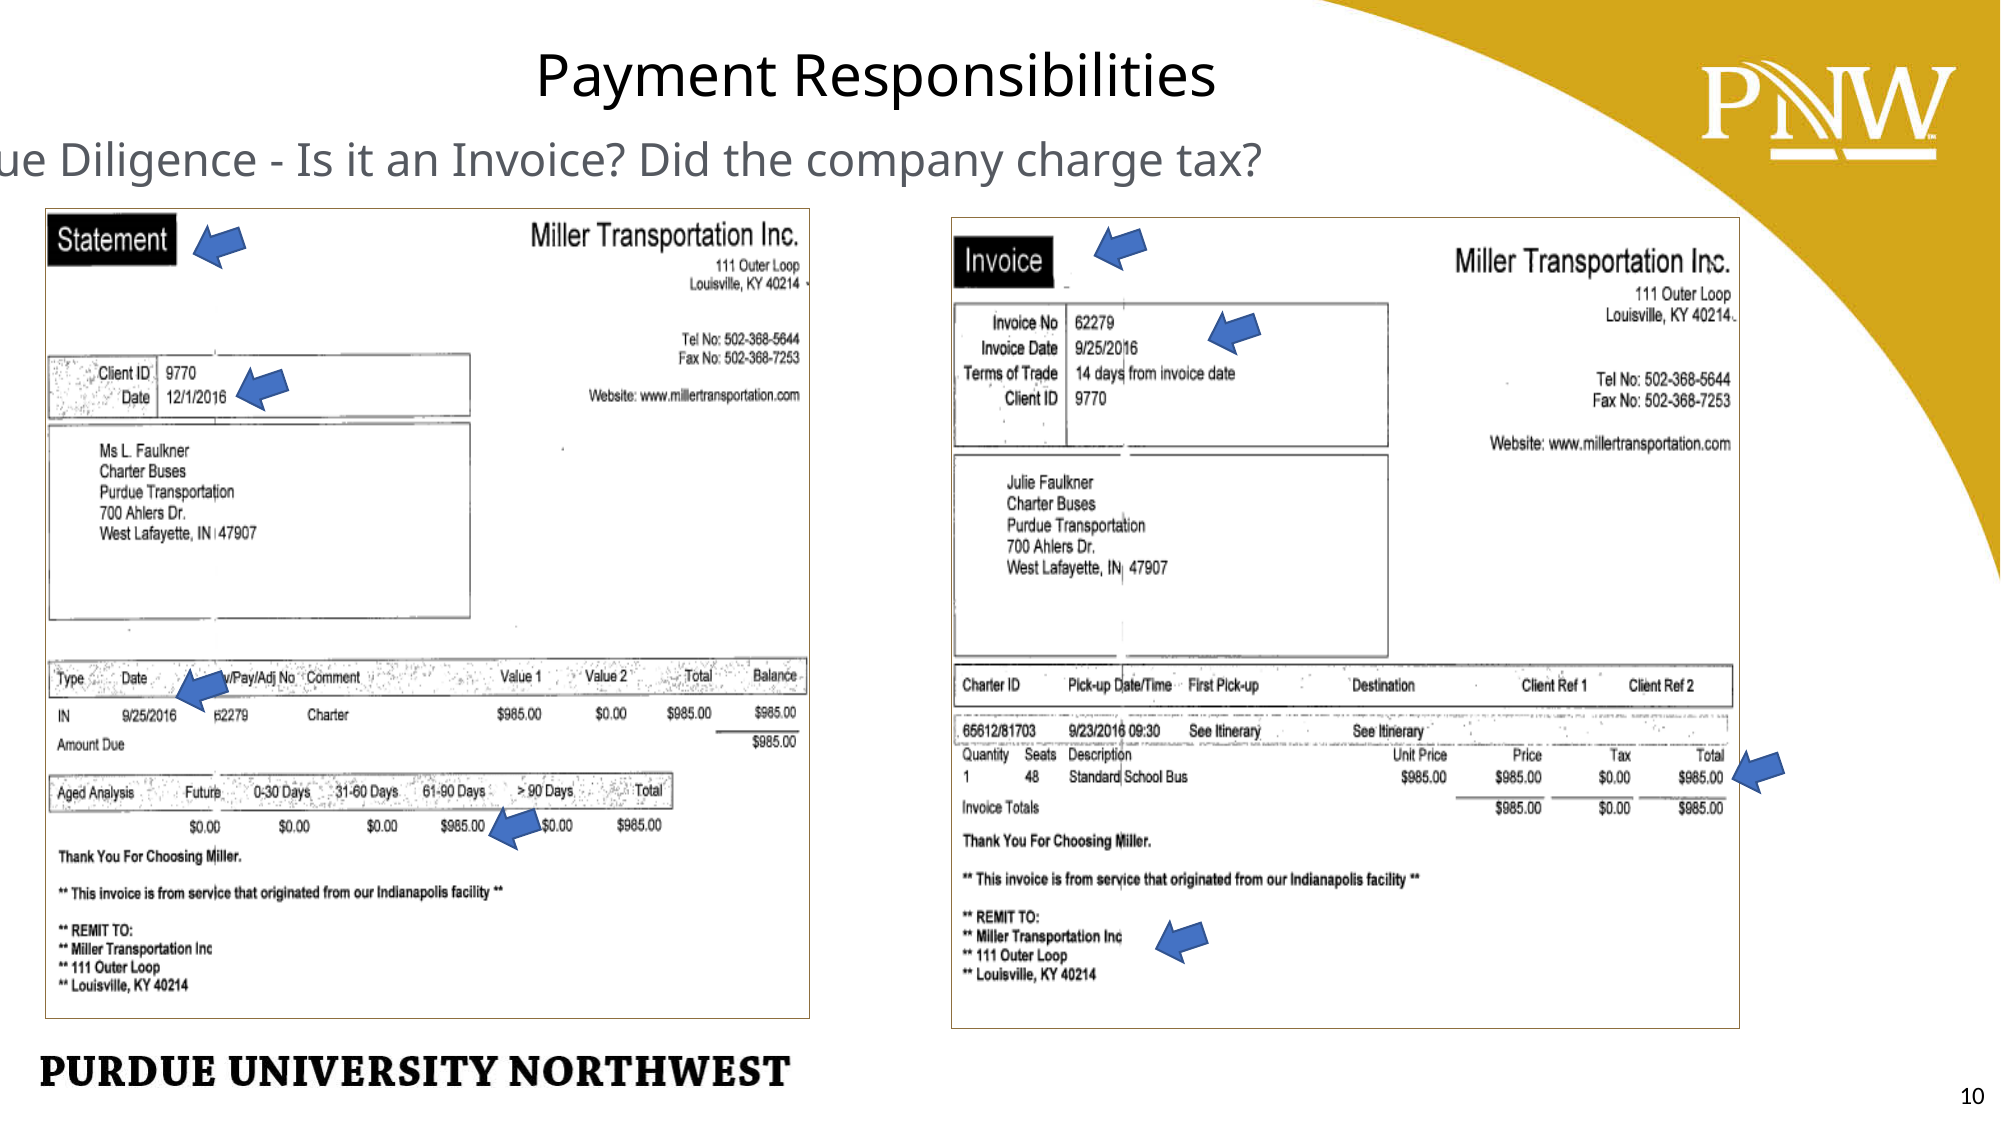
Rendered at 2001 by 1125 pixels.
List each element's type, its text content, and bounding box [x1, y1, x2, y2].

title Payment Responsibilities [14, 35, 1740, 119]
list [45, 208, 810, 1019]
slide_number 10 [1550, 1065, 2000, 1125]
picture [0, 0, 2001, 1125]
text_box Due Diligence - Is it an Invoice? Did the company charge tax? [0, 123, 1290, 194]
text_box [1740, 749, 1786, 795]
